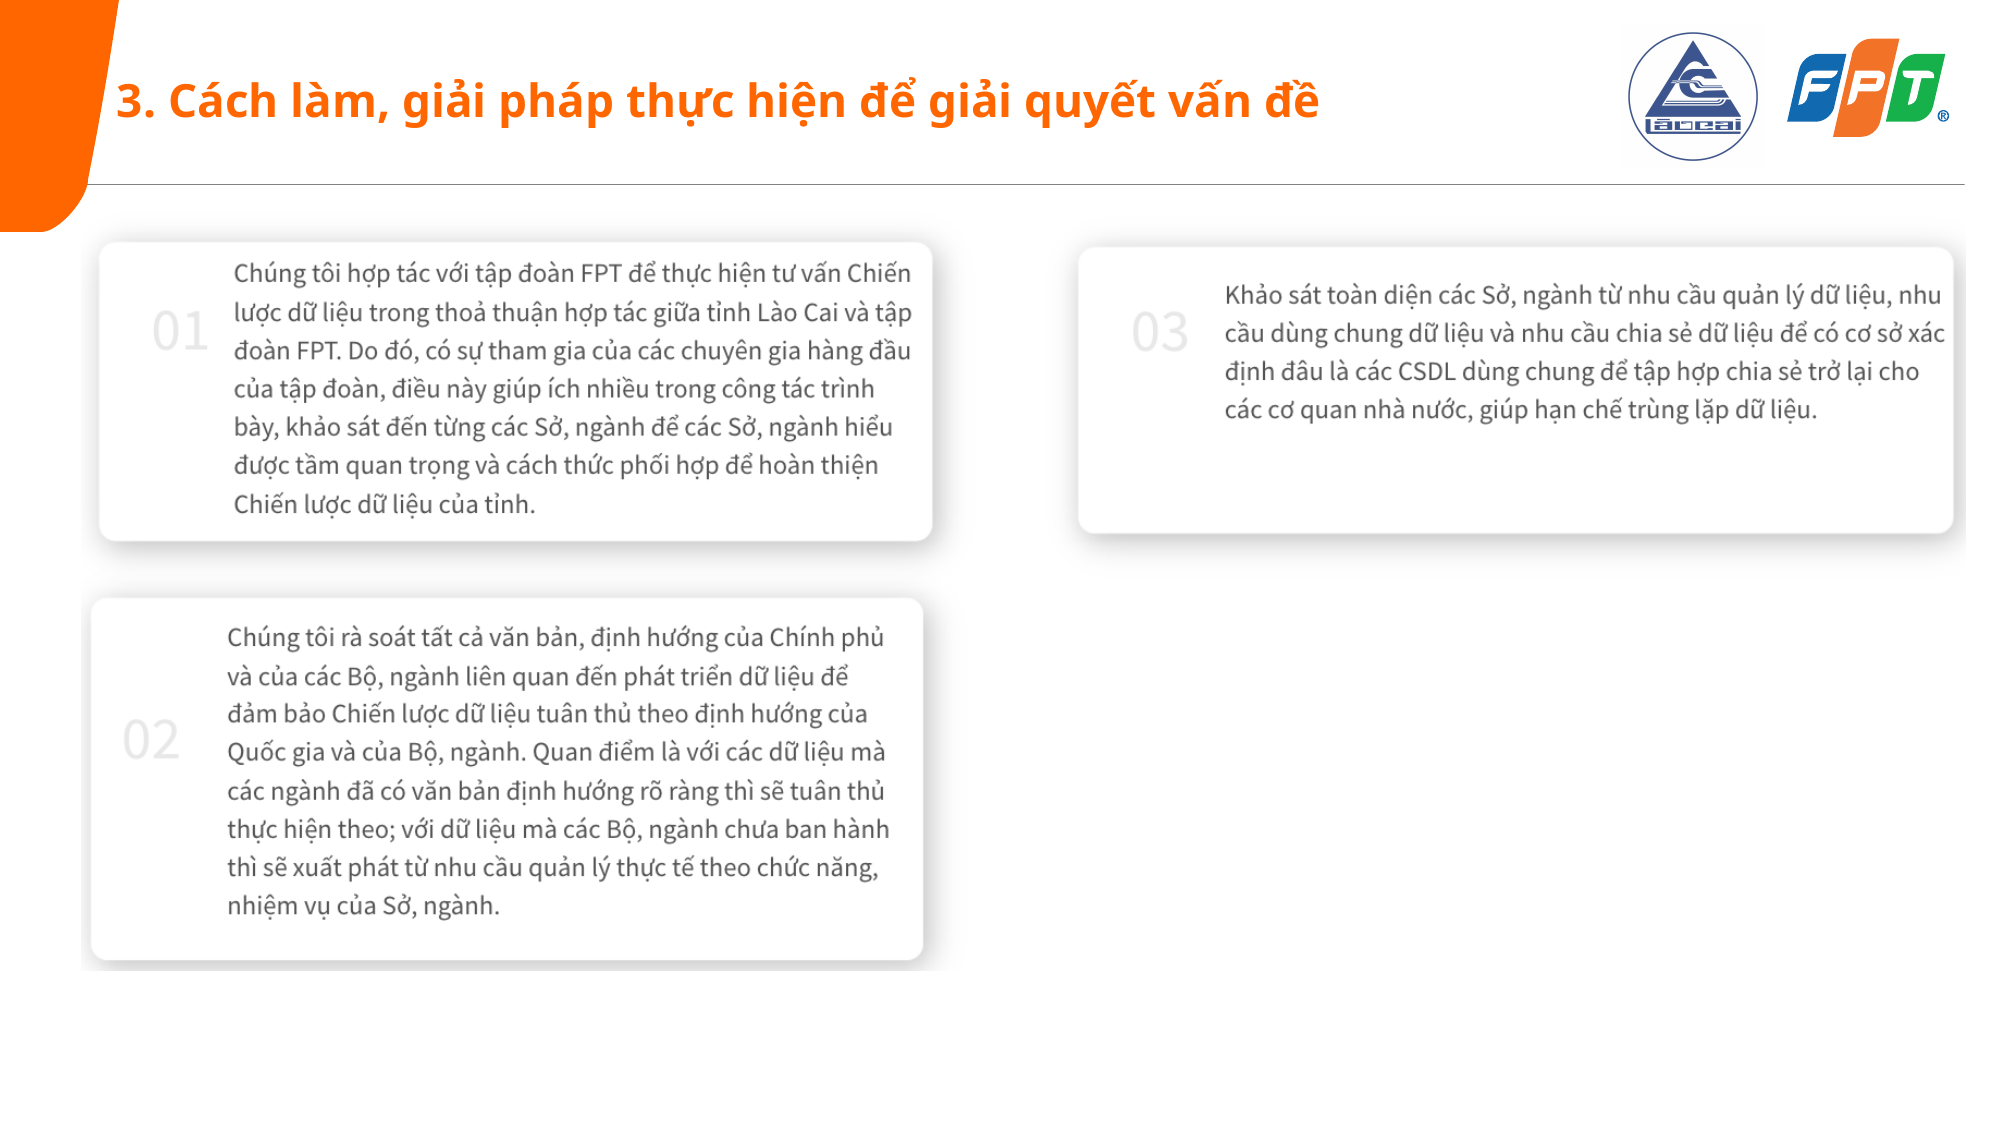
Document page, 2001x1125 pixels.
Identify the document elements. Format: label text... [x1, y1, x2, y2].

picture [80, 210, 1966, 971]
picture [1621, 25, 1765, 168]
text_box 3. Cách làm, giải pháp thực hiện để giải quyết vấn đề [102, 64, 1615, 134]
